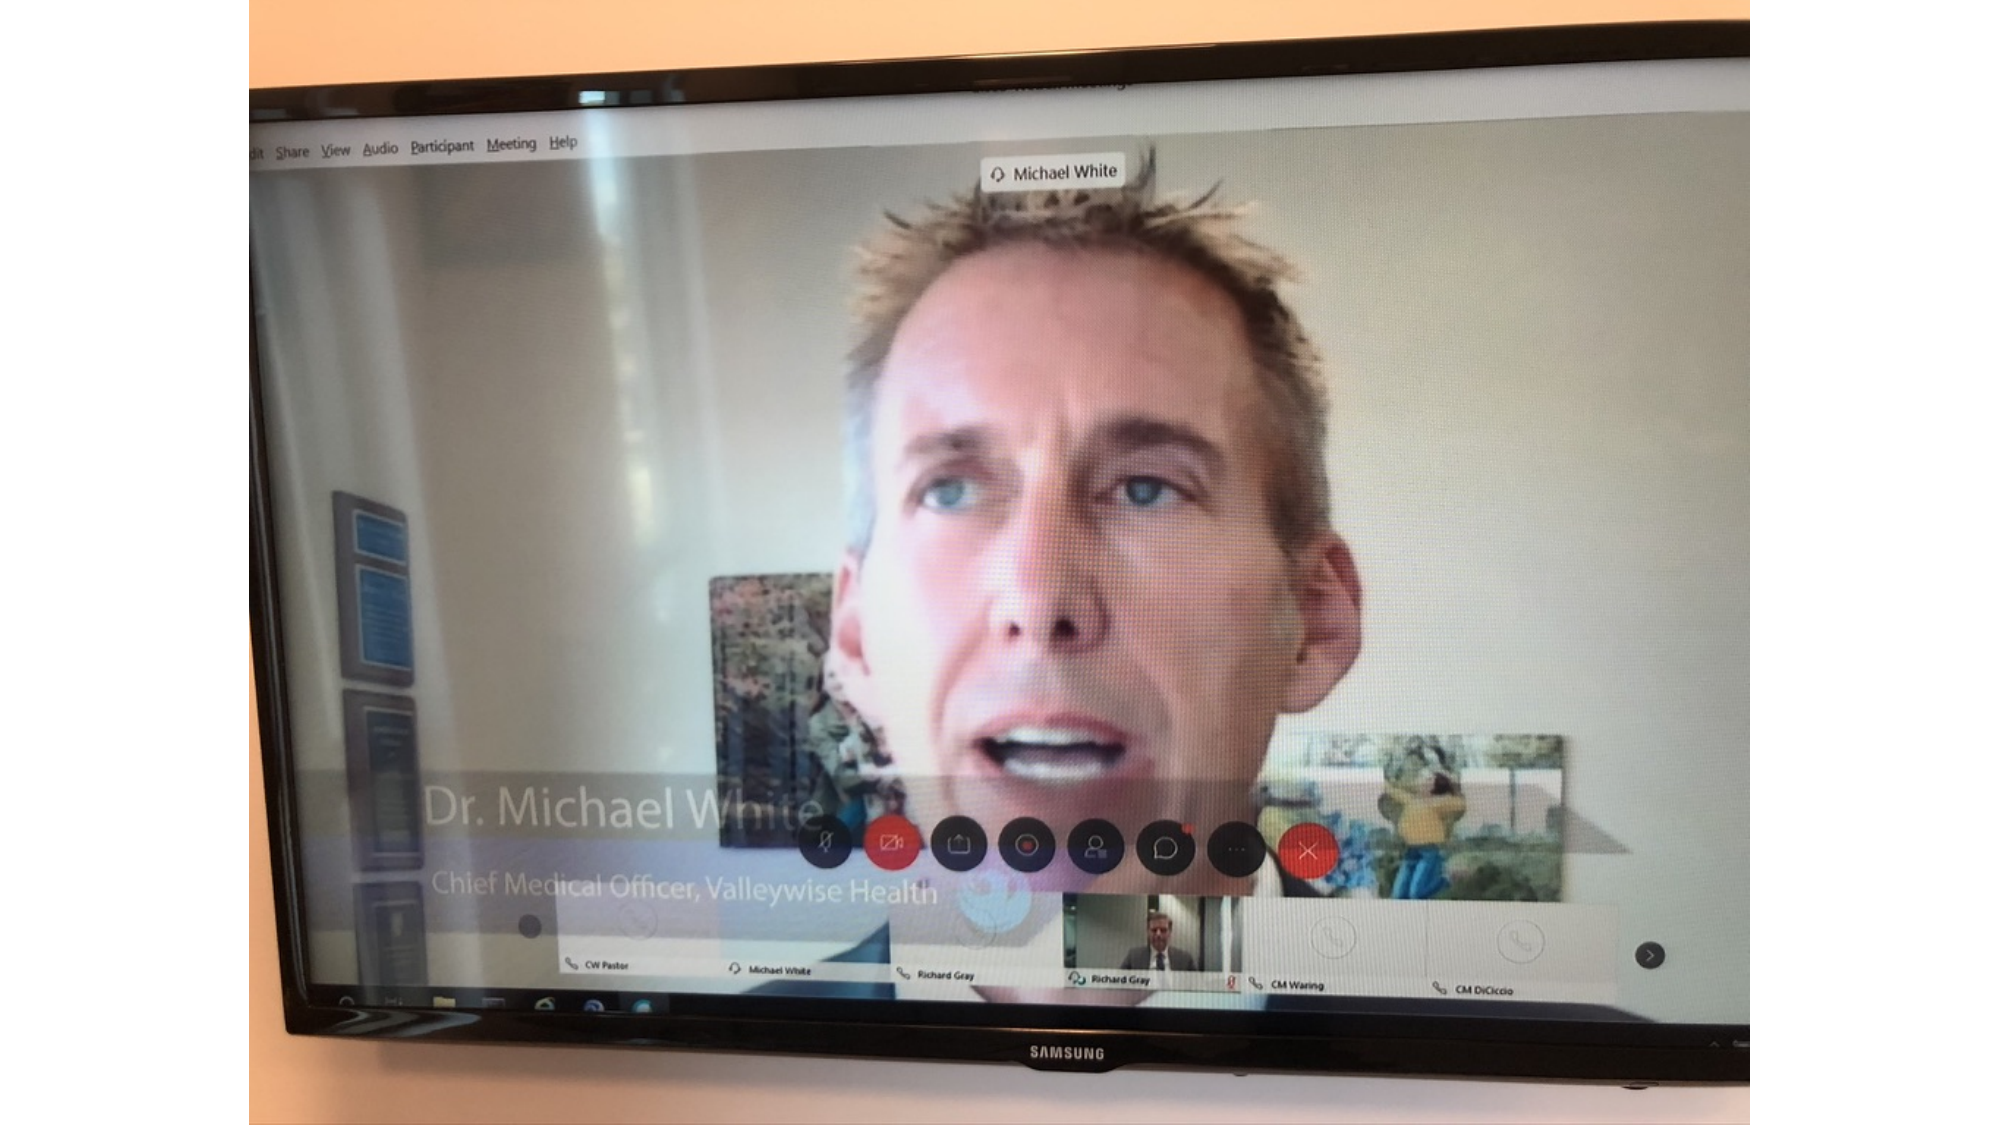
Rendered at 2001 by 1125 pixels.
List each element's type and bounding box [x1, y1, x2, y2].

picture [249, 0, 1751, 1125]
